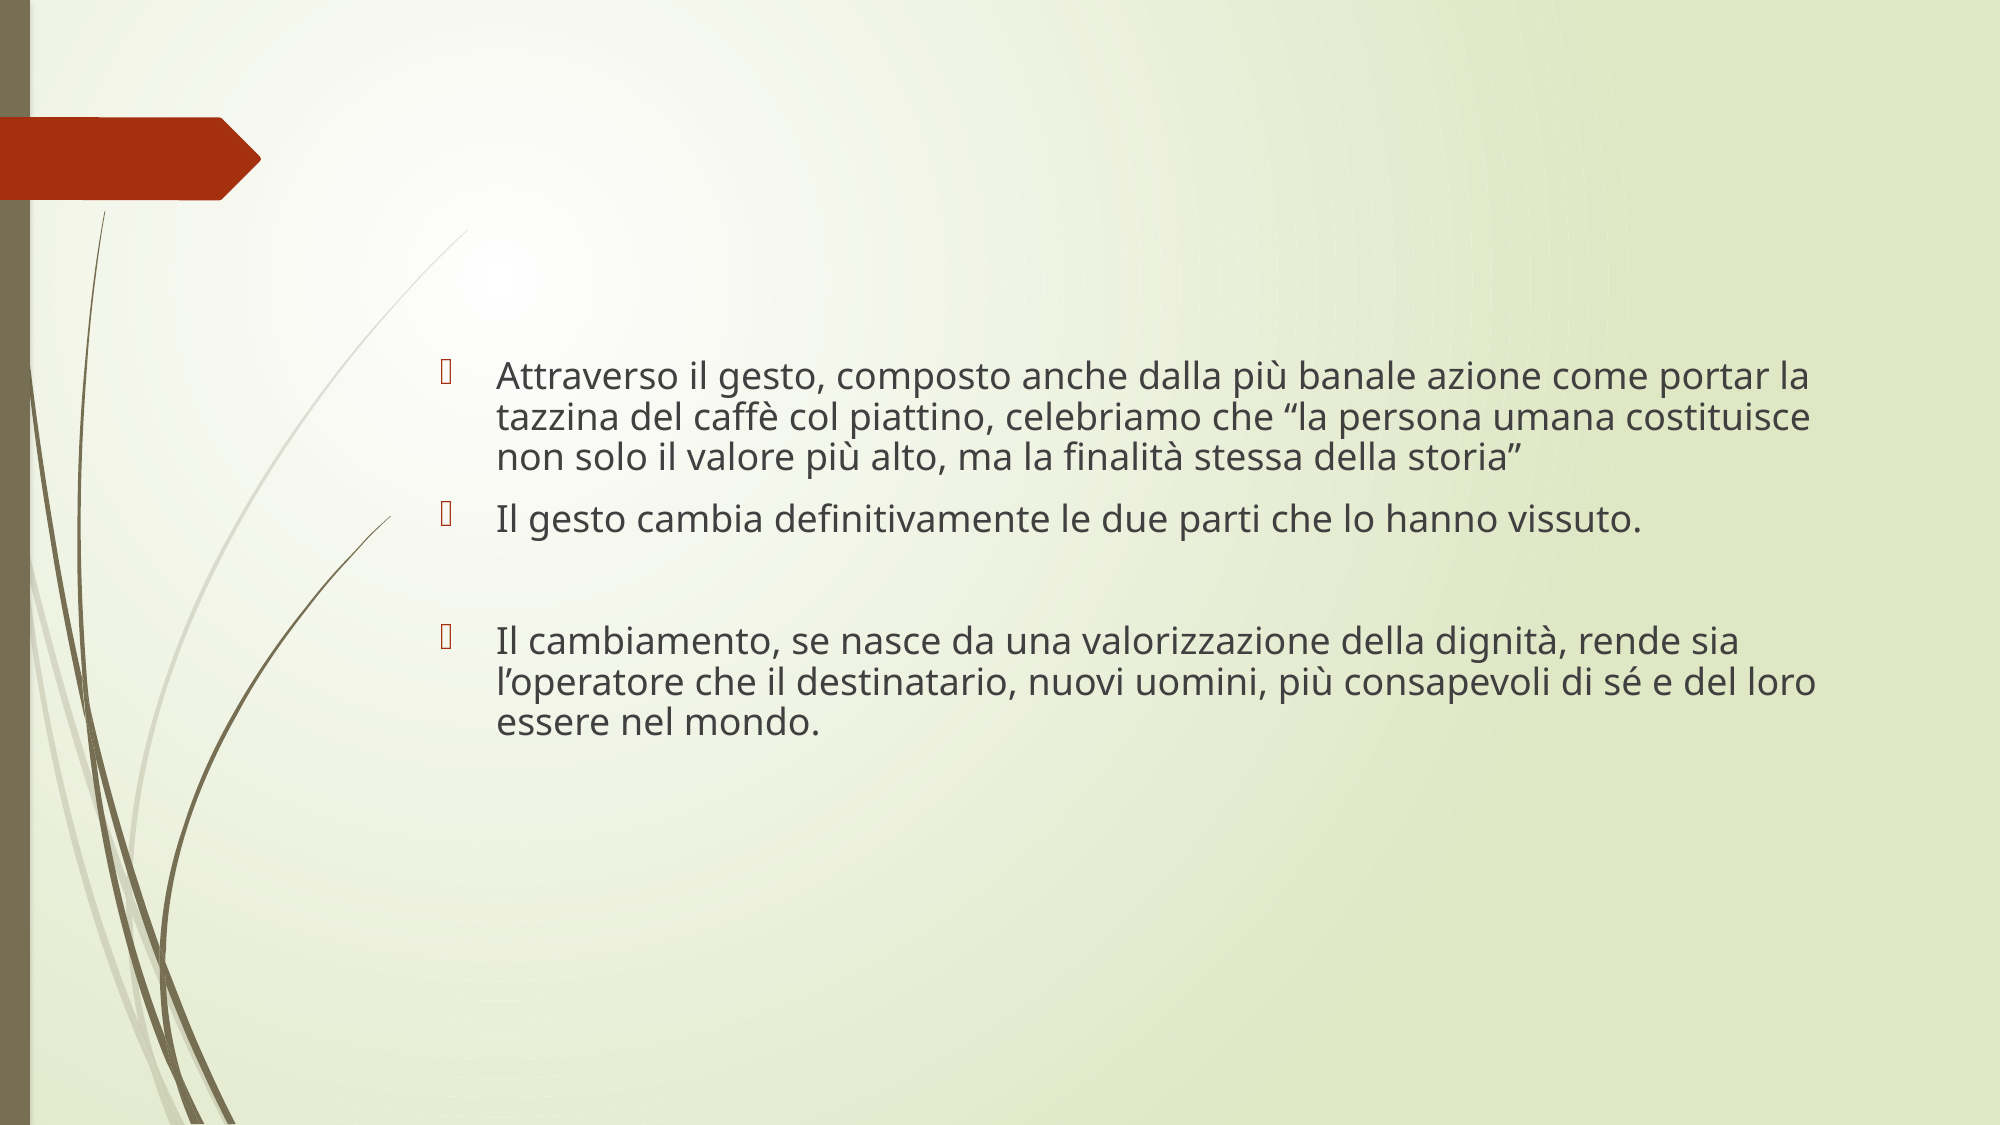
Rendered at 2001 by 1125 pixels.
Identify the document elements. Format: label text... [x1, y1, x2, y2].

list Attraverso il gesto, composto anche dalla più banale azione come portar la tazzina del caffè col piattino, celebriamo che “la persona umana costituisce non solo il valore più alto, ma la finalità stessa della storia” Il gesto cambia definitivamente le due parti che lo hanno vissuto. Il cambiamento, se nasce da una valorizzazione della dignità, rende sia l’operatore che il destinatario, nuovi uomini, più consapevoli di sé e del loro essere nel mondo. [424, 350, 1888, 970]
